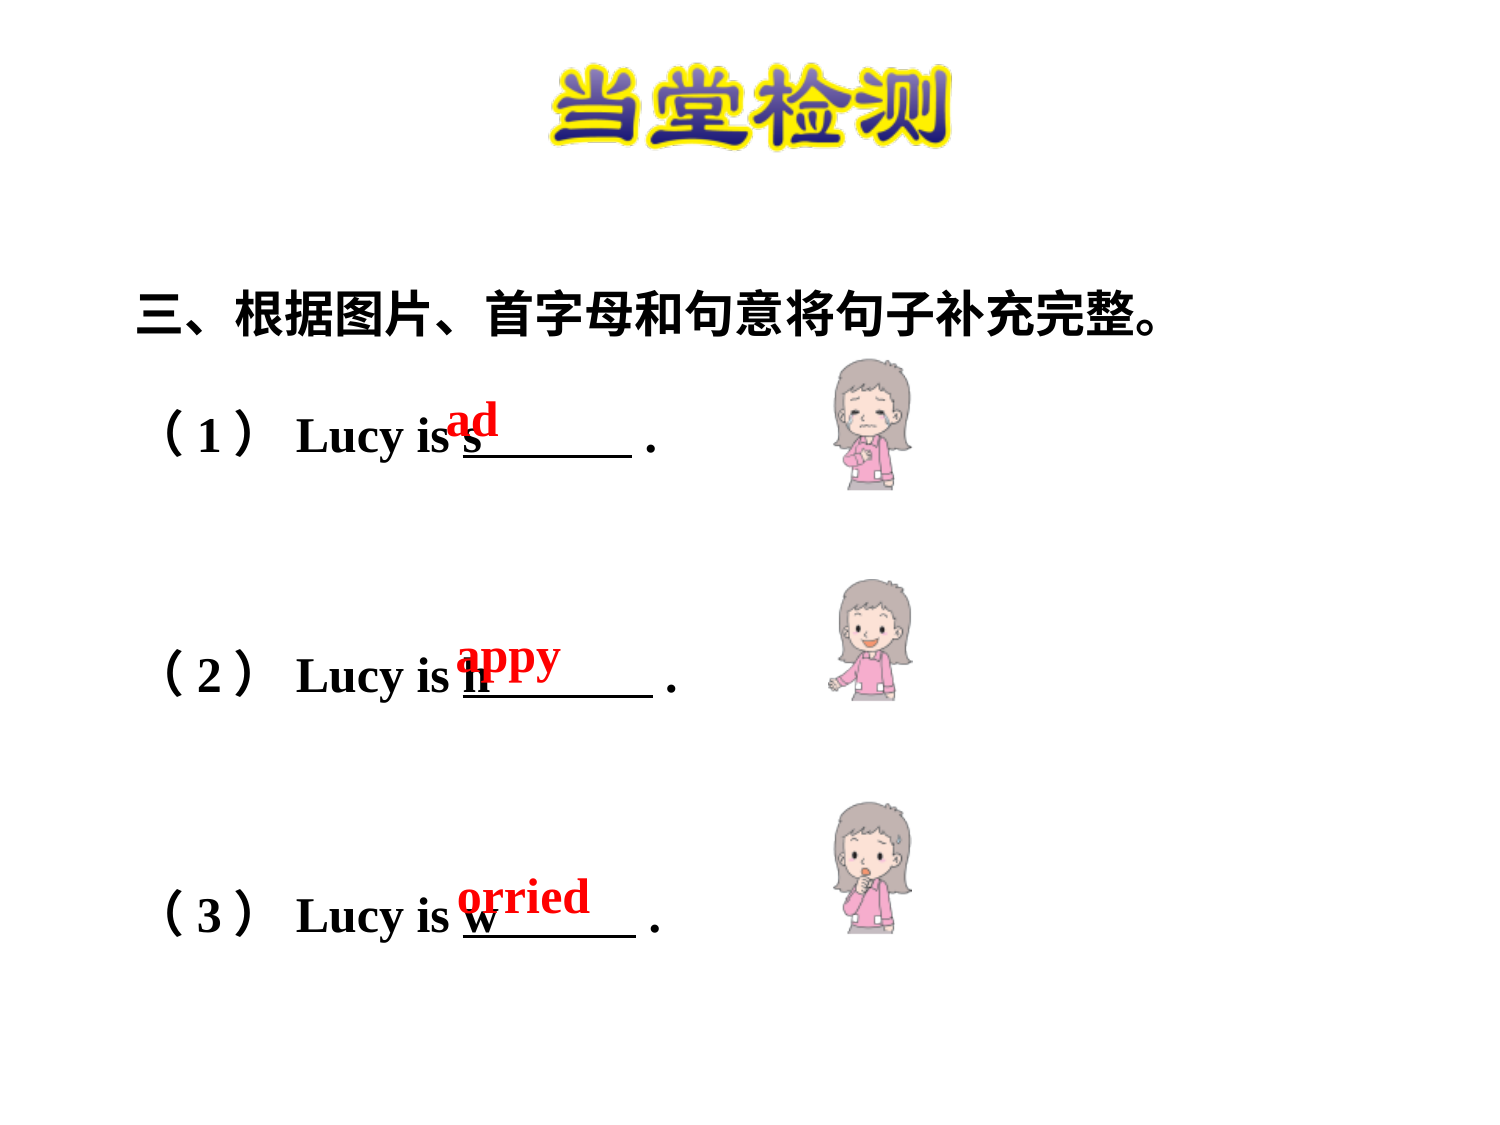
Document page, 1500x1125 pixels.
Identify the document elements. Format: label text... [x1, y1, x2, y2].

text_box 三、根据图片、首字母和句意将句子补充完整。 （1）Lucy is s . （2）Lucy is h . （3）Lucy is w . [120, 214, 1419, 950]
picture [538, 57, 964, 157]
picture [826, 357, 915, 495]
text_box ad [430, 378, 559, 454]
text_box orried [442, 856, 612, 932]
picture [828, 579, 914, 704]
text_box appy [440, 615, 577, 691]
picture [826, 797, 912, 936]
